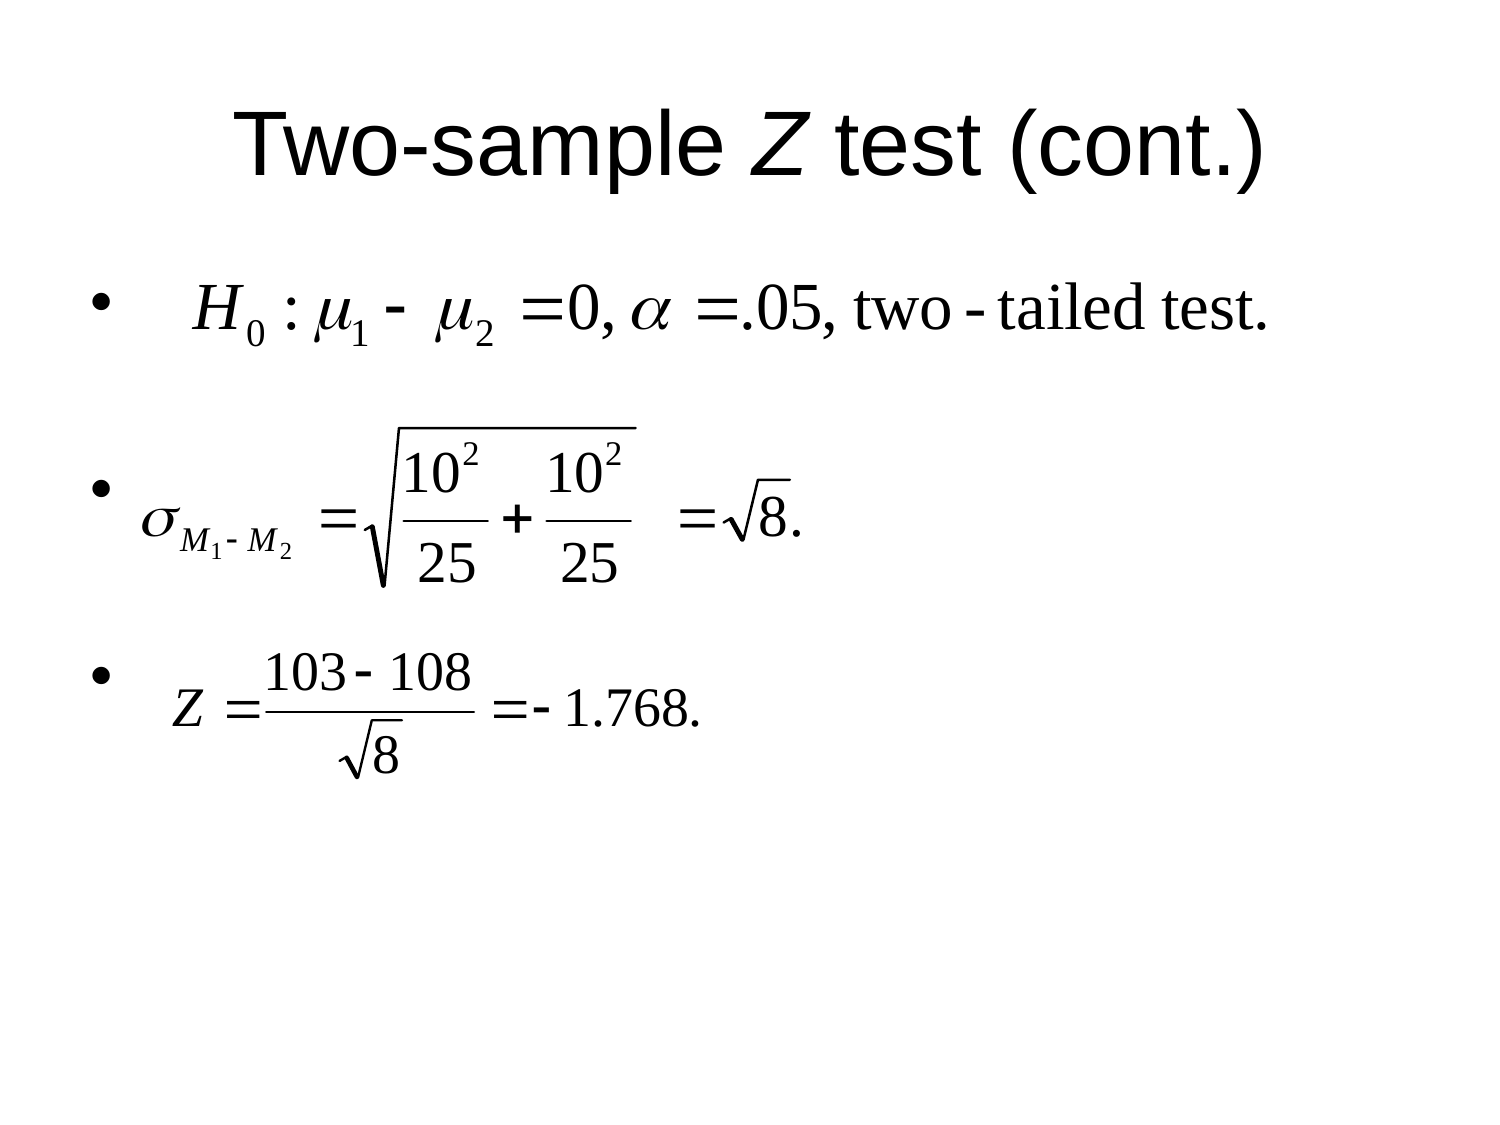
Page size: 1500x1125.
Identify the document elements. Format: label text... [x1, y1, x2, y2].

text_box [179, 262, 1280, 364]
list [74, 262, 1426, 1006]
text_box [132, 412, 816, 611]
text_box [162, 637, 708, 792]
title Two-sample Z test (cont.) [74, 44, 1426, 233]
